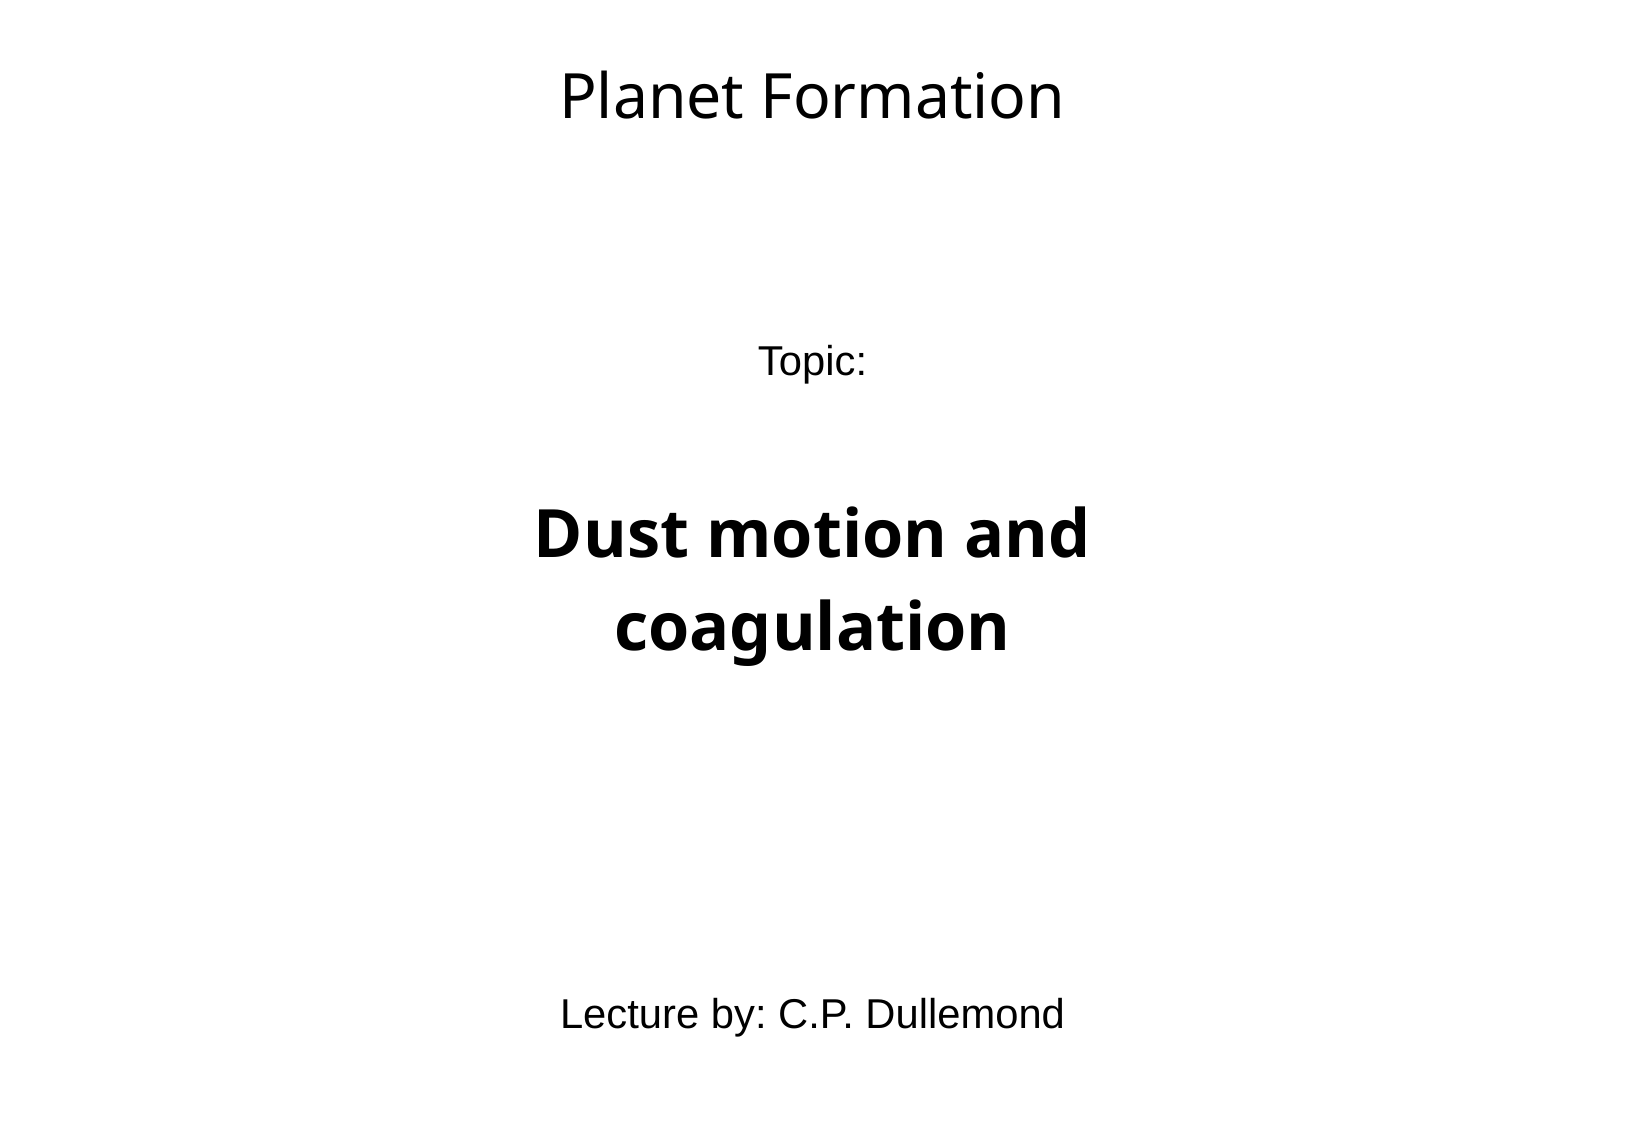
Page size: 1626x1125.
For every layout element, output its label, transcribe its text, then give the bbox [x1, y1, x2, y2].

title Planet Formation [40, 24, 1585, 163]
subtitle Topic: Dust motion and coagulation Lecture by: C.P. Dullemond [243, 326, 1382, 1089]
